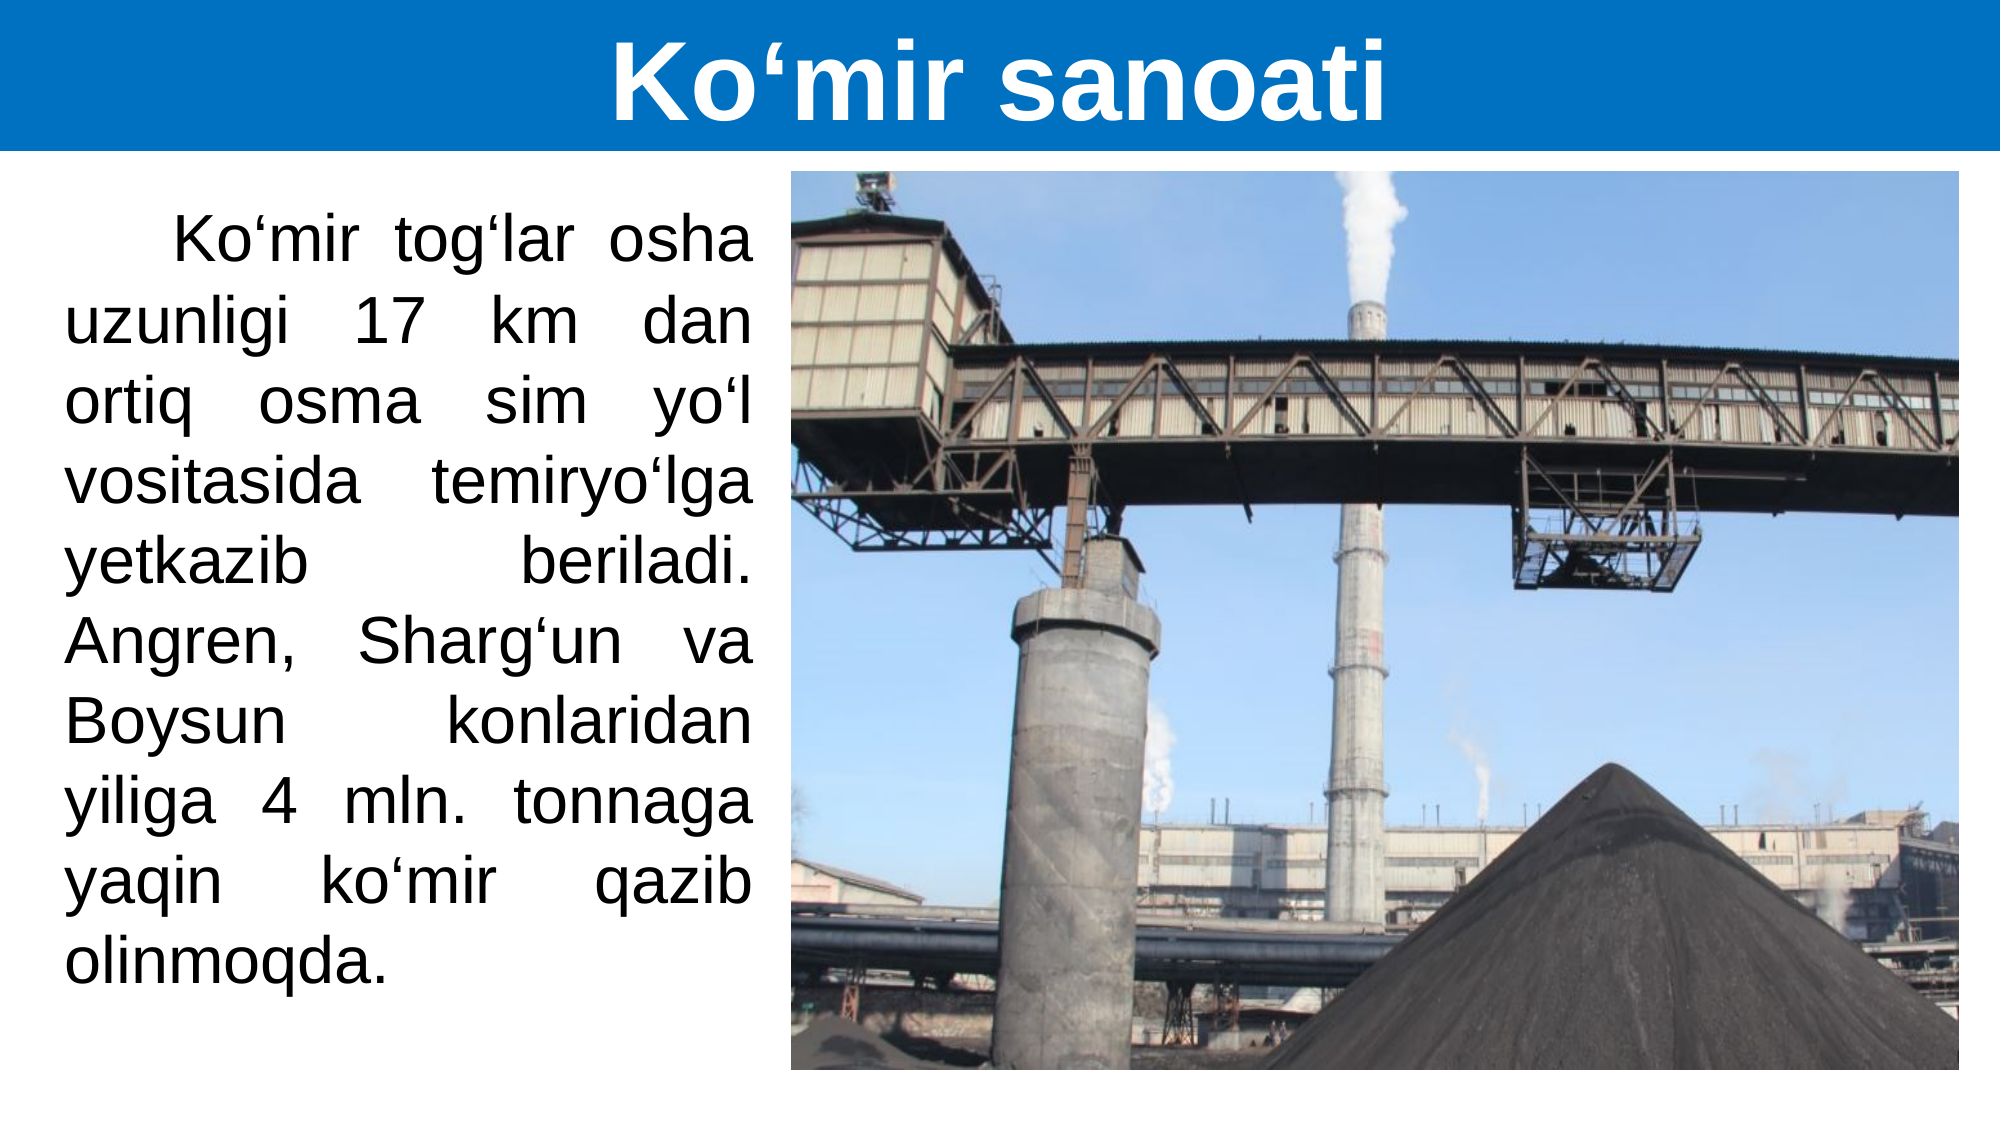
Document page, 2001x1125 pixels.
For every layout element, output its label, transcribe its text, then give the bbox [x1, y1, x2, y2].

text_box Ko‘mir sanoati [0, 0, 2000, 151]
text_box Ko‘mir tog‘lar osha uzunligi 17 km dan ortiq osma sim yo‘l vositasida temiryo‘lga yetkazib beriladi. Angren, Sharg‘un va Boysun konlaridan yiliga 4 mln. tonnaga yaqin ko‘mir qazib olinmoqda. [50, 179, 769, 1004]
picture [791, 171, 1959, 1070]
